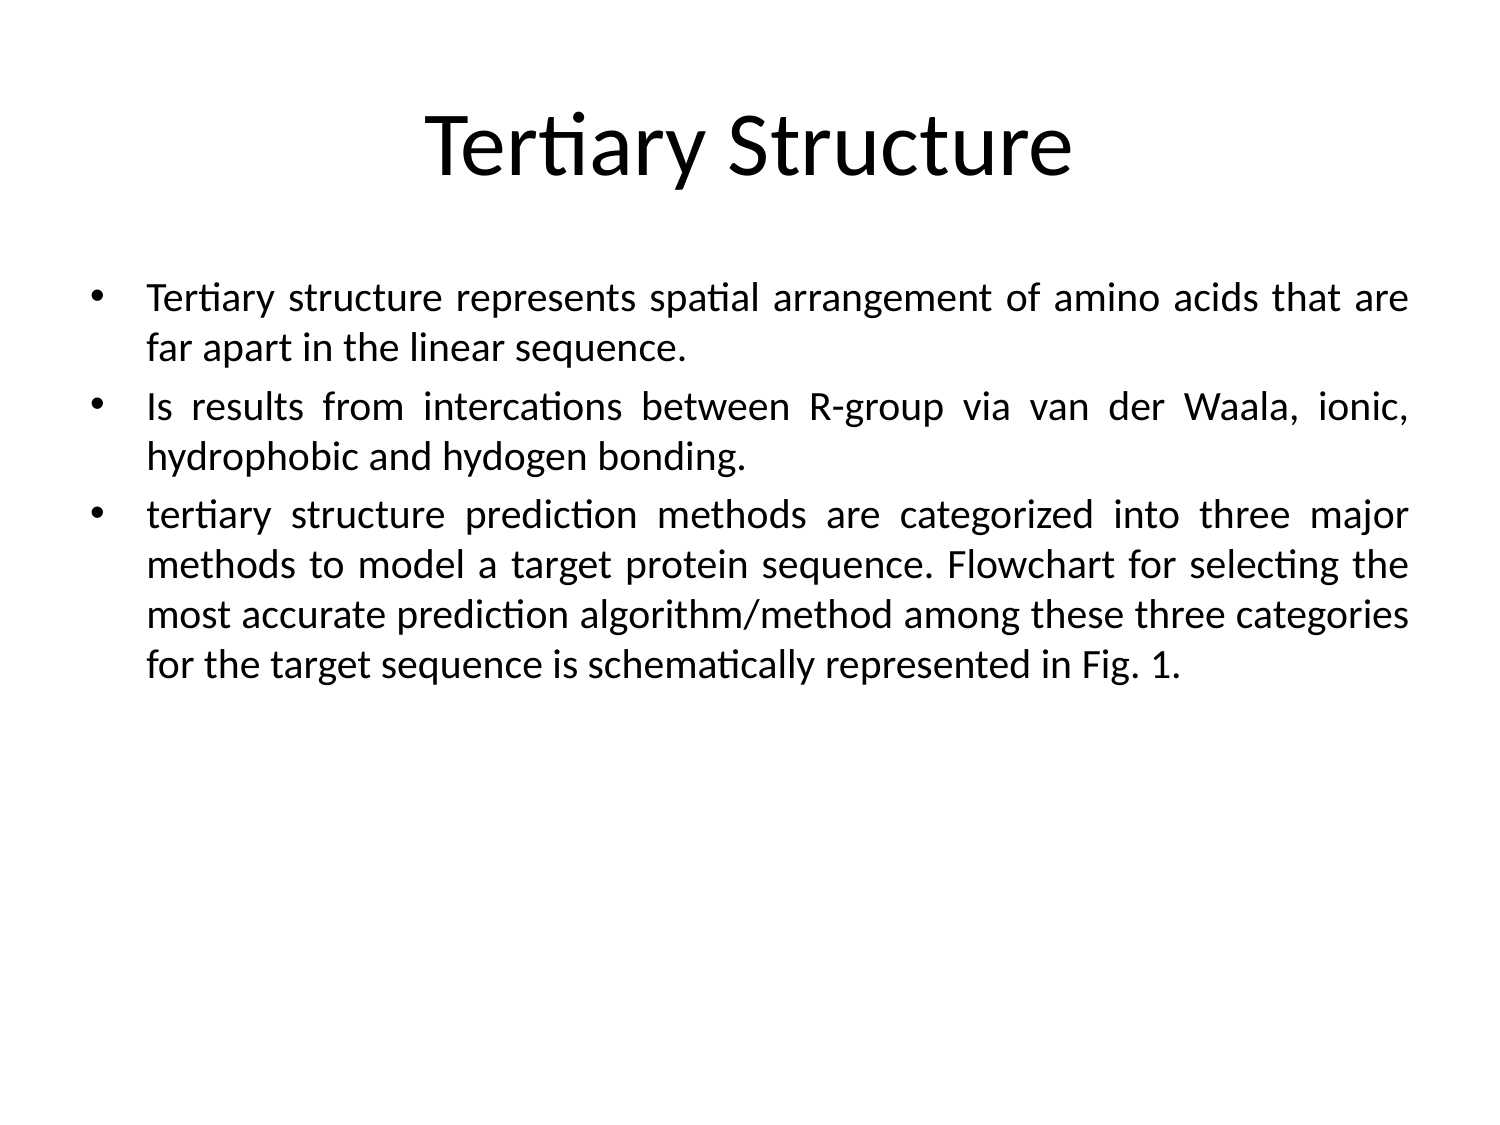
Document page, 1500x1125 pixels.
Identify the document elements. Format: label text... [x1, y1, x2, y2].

title Tertiary Structure [75, 45, 1425, 233]
list Tertiary structure represents spatial arrangement of amino acids that are far apart in the linear sequence. Is results from intercations between R-group via van der Waala, ionic, hydrophobic and hydogen bonding. tertiary structure prediction methods are categorized into three major methods to model a target protein sequence. Flowchart for selecting the most accurate prediction algorithm/method among these three categories for the target sequence is schematically represented in Fig. 1. [75, 262, 1425, 1005]
